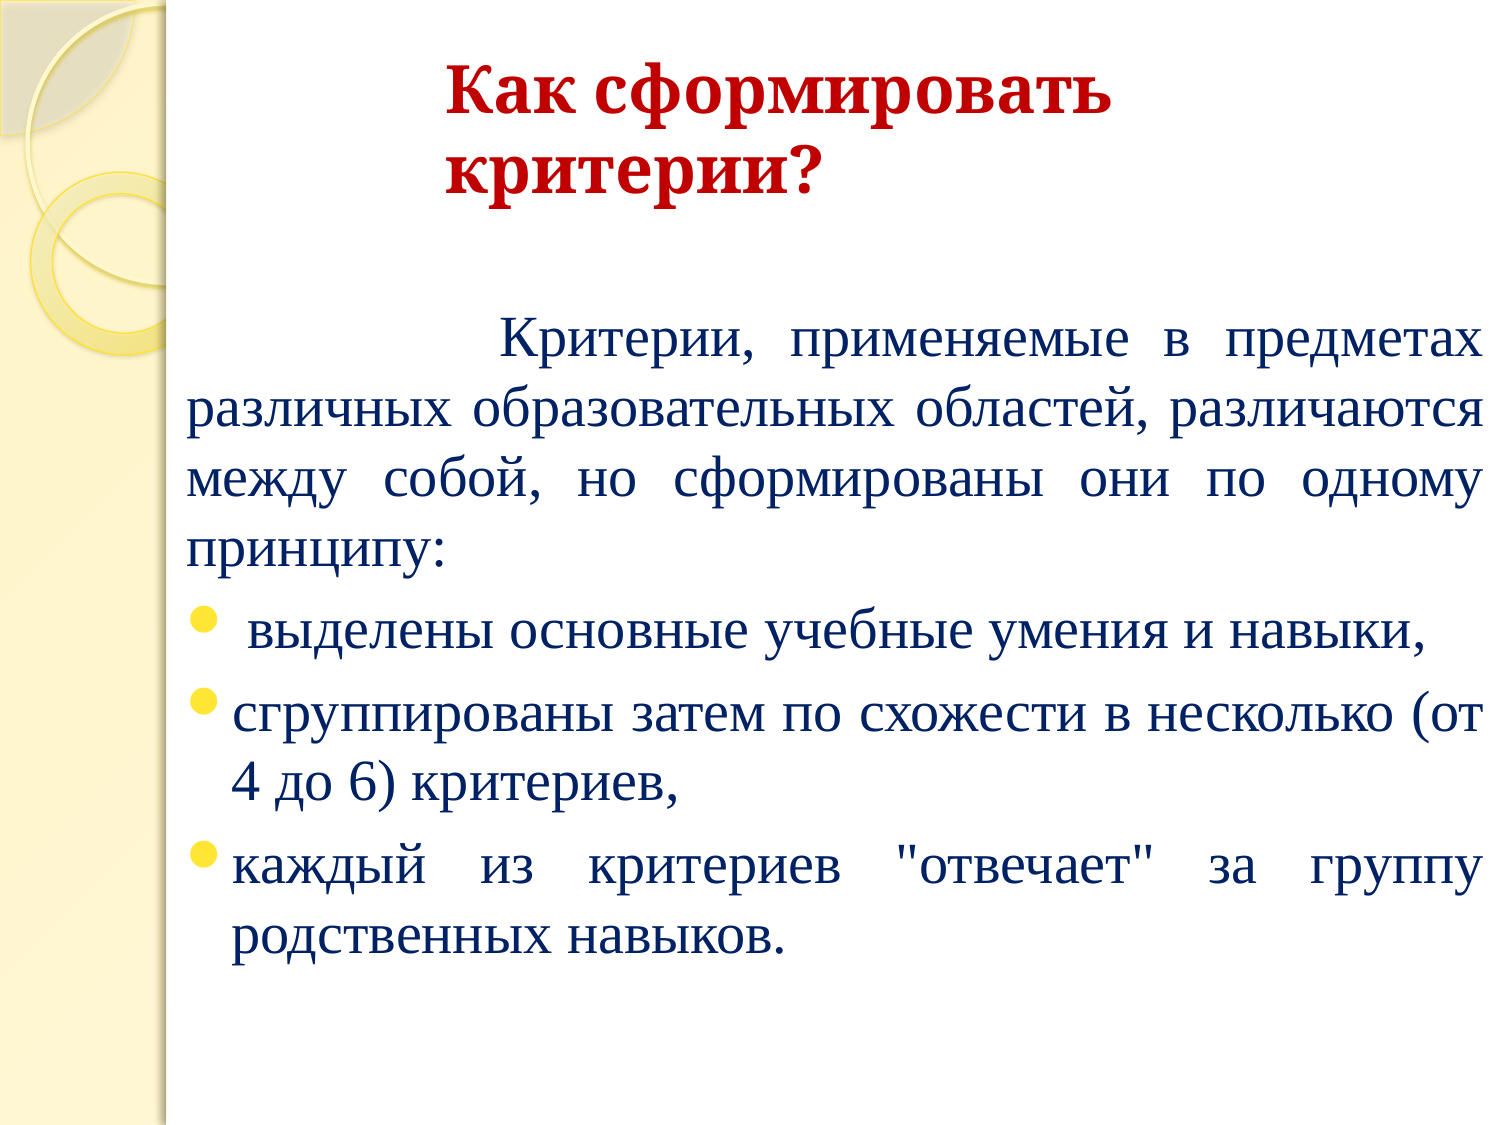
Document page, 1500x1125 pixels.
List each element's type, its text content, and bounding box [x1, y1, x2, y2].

title Как сформировать критерии? [430, 160, 1483, 244]
list Критерии, применяемые в предметах различных образовательных областей, различаются между собой, но сформированы они по одному принципу: выделены основные учебные умения и навыки, сгруппированы затем по схожести в несколько (от 4 до 6) критериев, каждый из критериев "отвечает" за группу родственных навыков. [171, 290, 1500, 1106]
